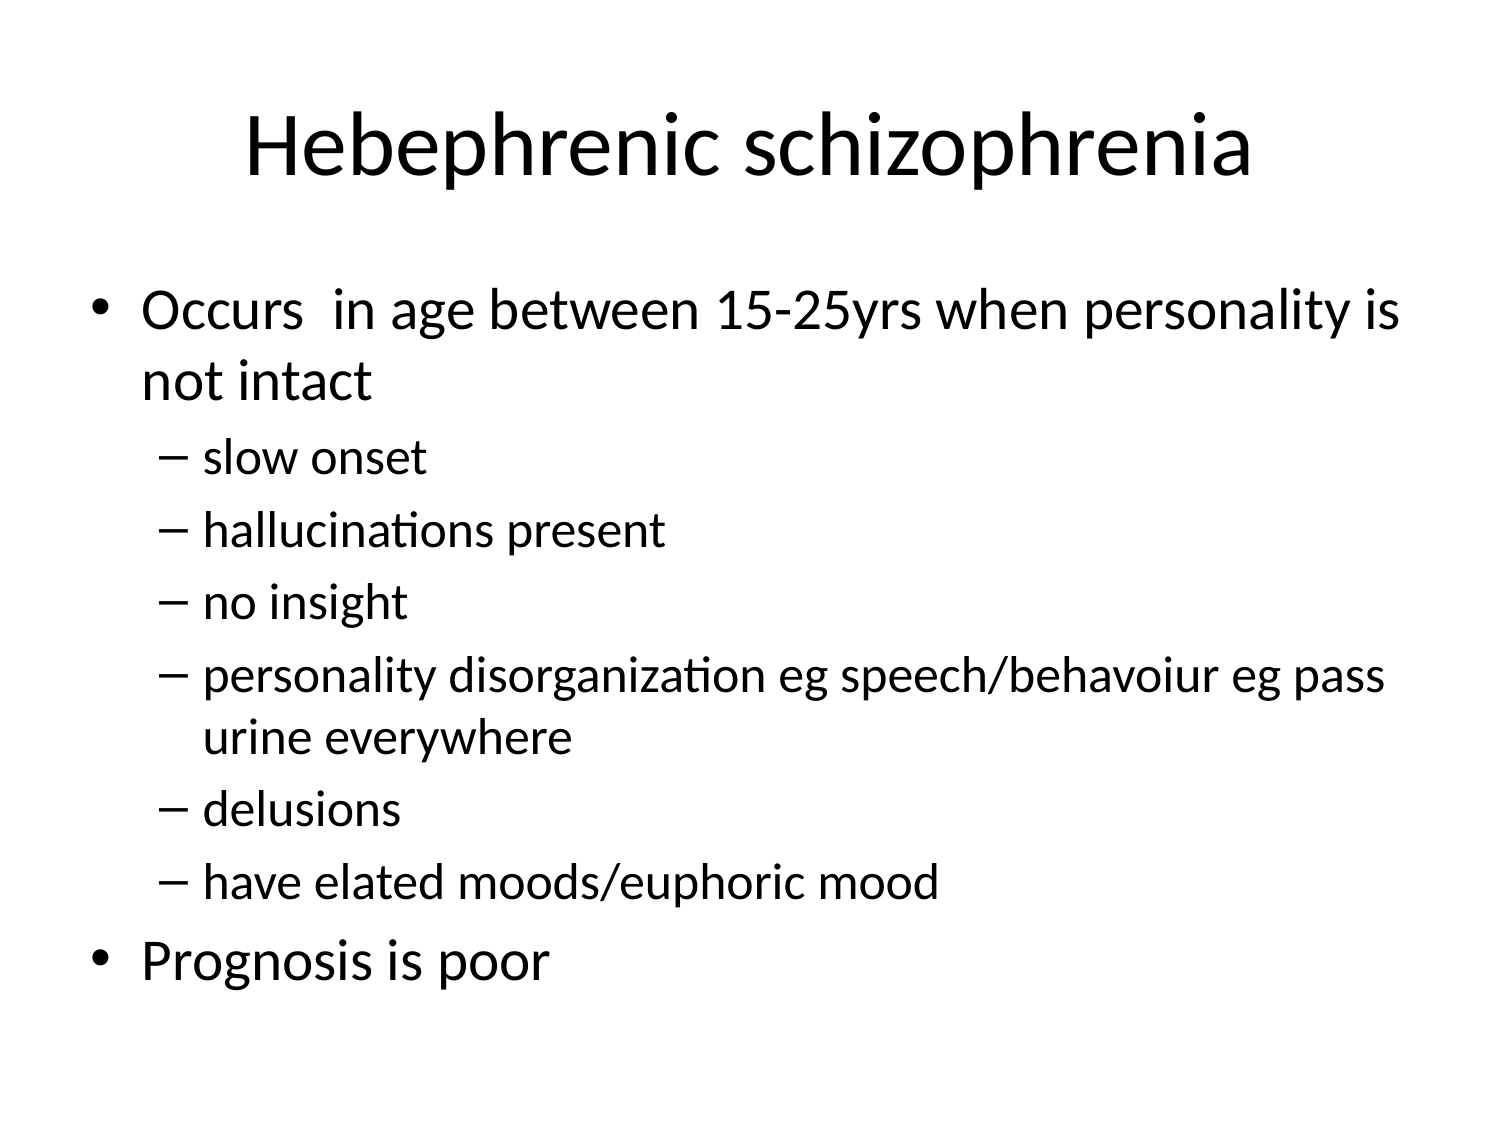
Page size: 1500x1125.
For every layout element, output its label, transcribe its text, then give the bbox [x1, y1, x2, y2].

title Hebephrenic schizophrenia [75, 45, 1425, 233]
list Occurs in age between 15-25yrs when personality is not intact slow onset hallucinations present no insight personality disorganization eg speech/behavoiur eg pass urine everywhere delusions have elated moods/euphoric mood Prognosis is poor [75, 262, 1425, 1005]
